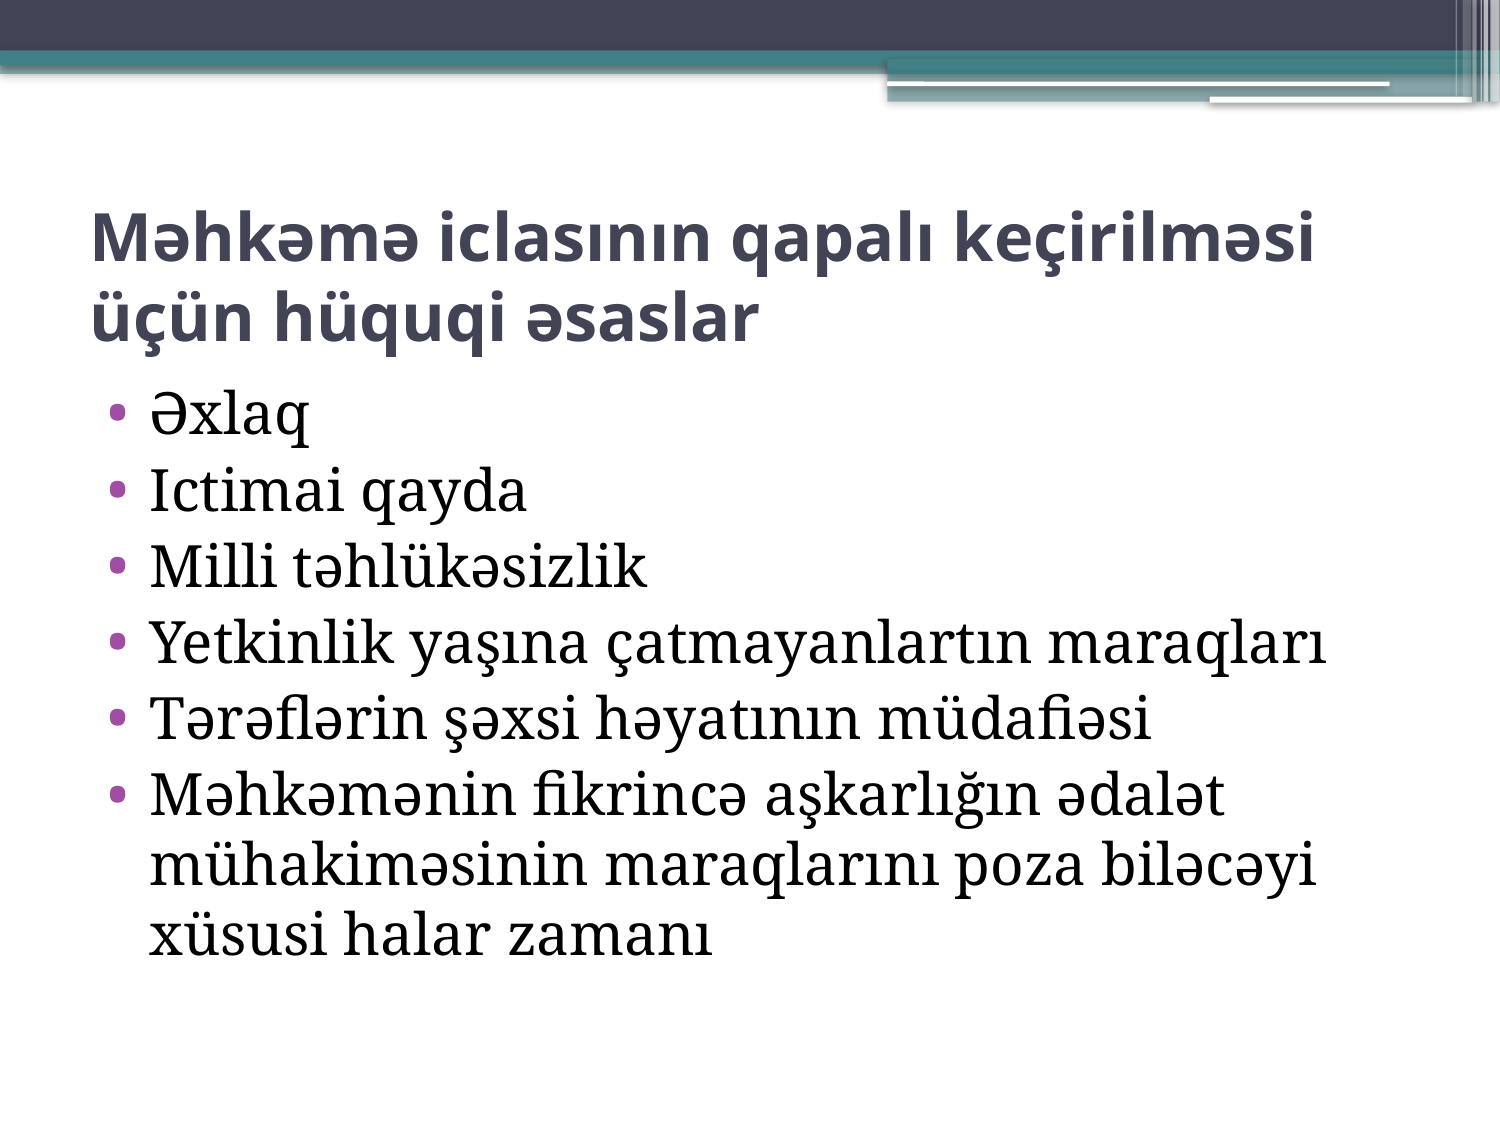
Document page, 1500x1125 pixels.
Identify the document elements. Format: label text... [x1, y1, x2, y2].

title Məhkəmə iclasının qapalı keçirilməsi üçün hüquqi əsaslar [75, 187, 1425, 363]
list Əxlaq Ictimai qayda Milli təhlükəsizlik Yetkinlik yaşına çatmayanlartın maraqları Tərəflərin şəxsi həyatının müdafiəsi Məhkəmənin fikrincə aşkarlığın ədalət mühakiməsinin maraqlarını poza biləcəyi xüsusi halar zamanı [75, 368, 1425, 1079]
